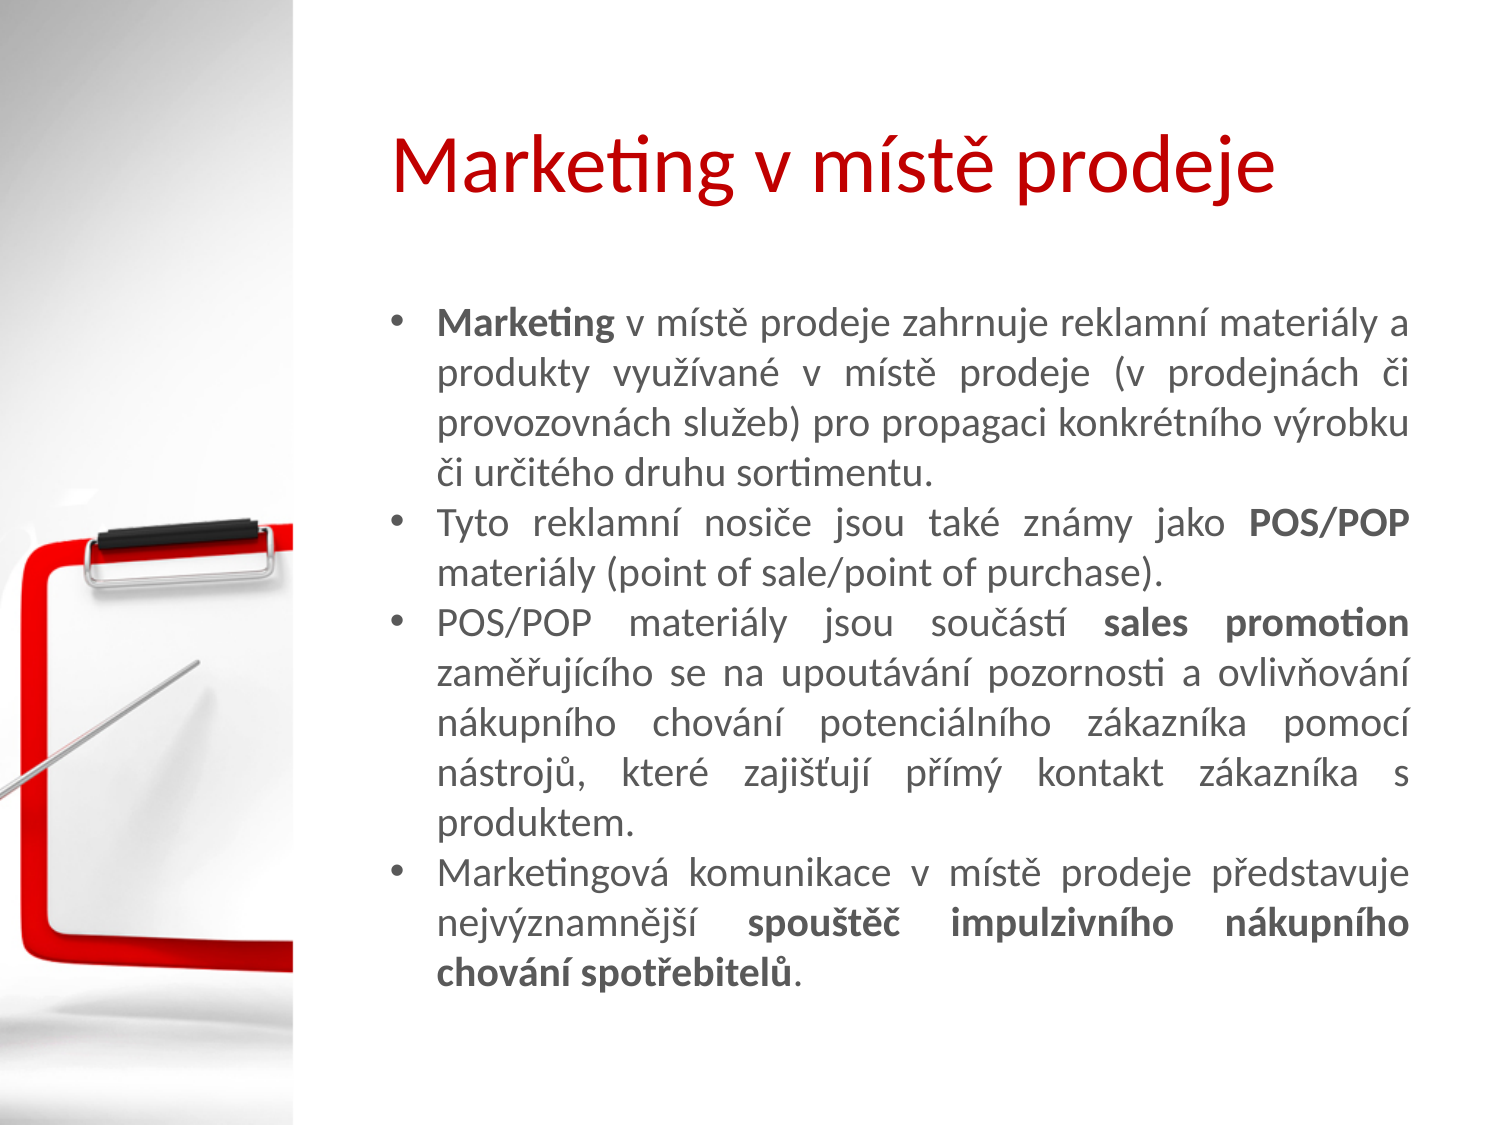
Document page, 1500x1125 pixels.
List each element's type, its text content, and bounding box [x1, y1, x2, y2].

picture [0, 0, 1500, 1125]
text_box Marketing v místě prodeje zahrnuje reklamní materiály a produkty využívané v místě prodeje (v prodejnách či provozovnách služeb) pro propagaci konkrétního výrobku či určitého druhu sortimentu. Tyto reklamní nosiče jsou také známy jako POS/POP materiály (point of sale/point of purchase). POS/POP materiály jsou součástí sales promotion zaměřujícího se na upoutávání pozornosti a ovlivňování nákupního chování potenciálního zákazníka pomocí nástrojů, které zajišťují přímý kontakt zákazníka s produktem. Marketingová komunikace v místě prodeje představuje nejvýznamnější spouštěč impulzivního nákupního chování spotřebitelů. [374, 287, 1425, 1003]
title Marketing v místě prodeje [375, 99, 1450, 218]
